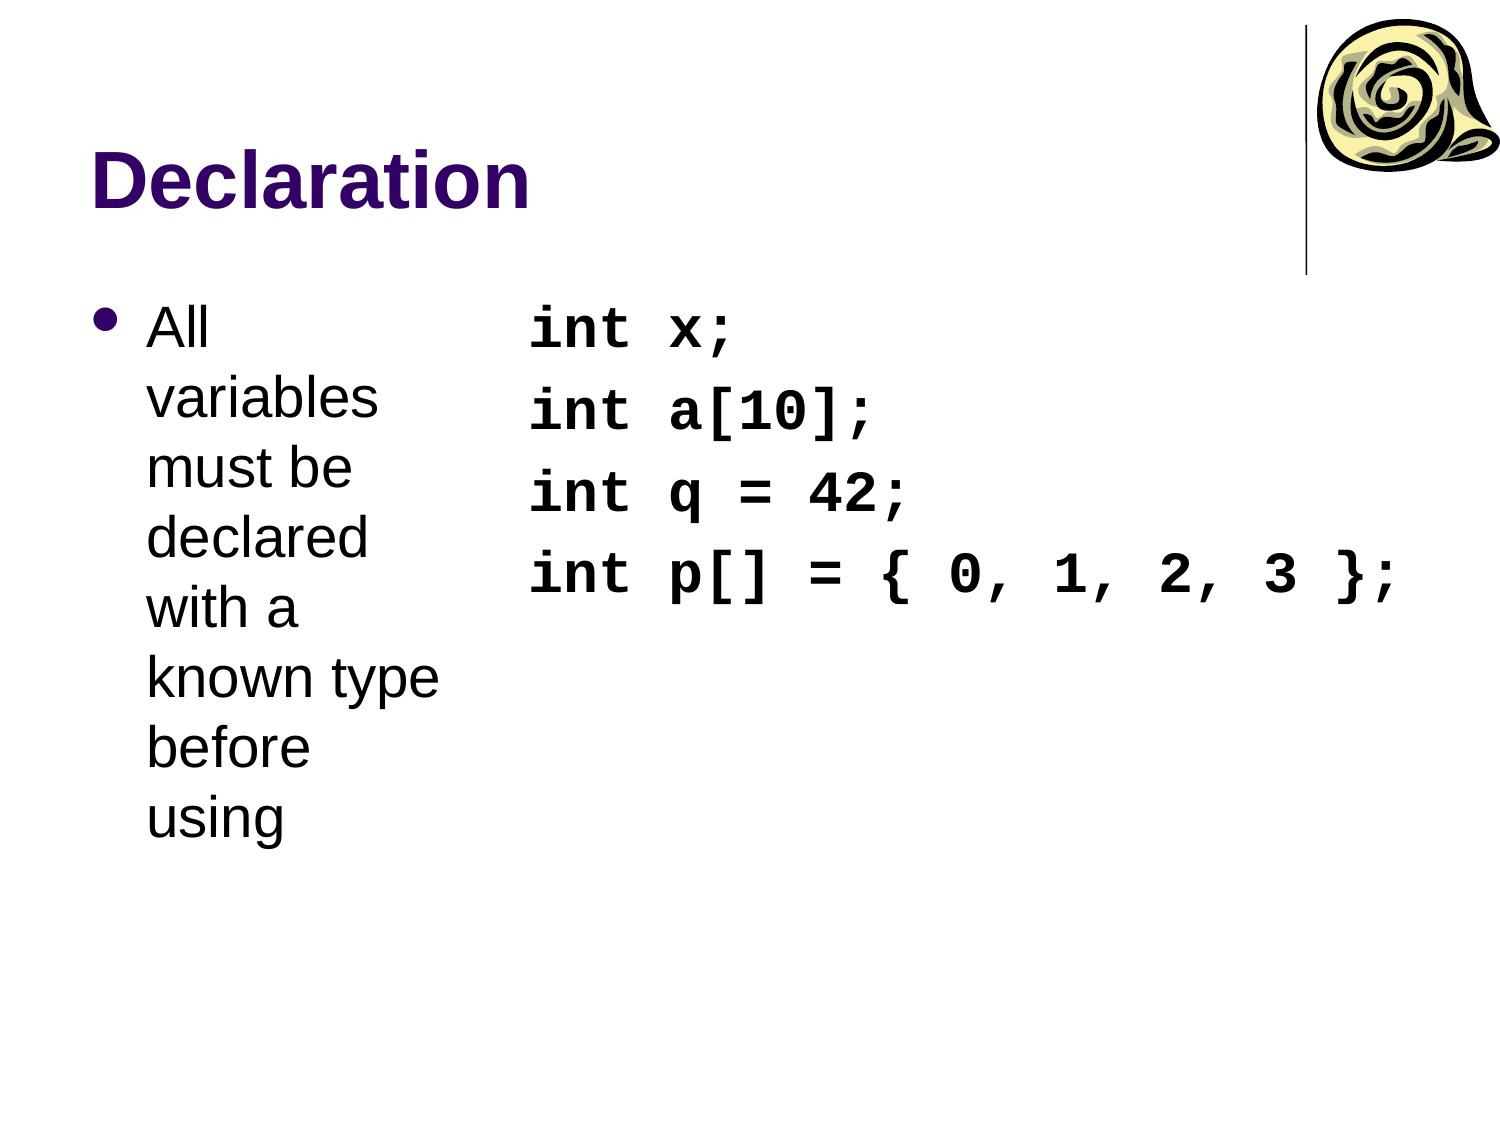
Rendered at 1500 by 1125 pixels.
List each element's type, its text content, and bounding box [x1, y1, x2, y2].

list All variables must be declared with a known type before using [74, 281, 467, 1006]
title Declaration [74, 19, 1313, 233]
list int x; int a[10]; int q = 42; int p[] = { 0, 1, 2, 3 }; [513, 281, 1426, 1006]
